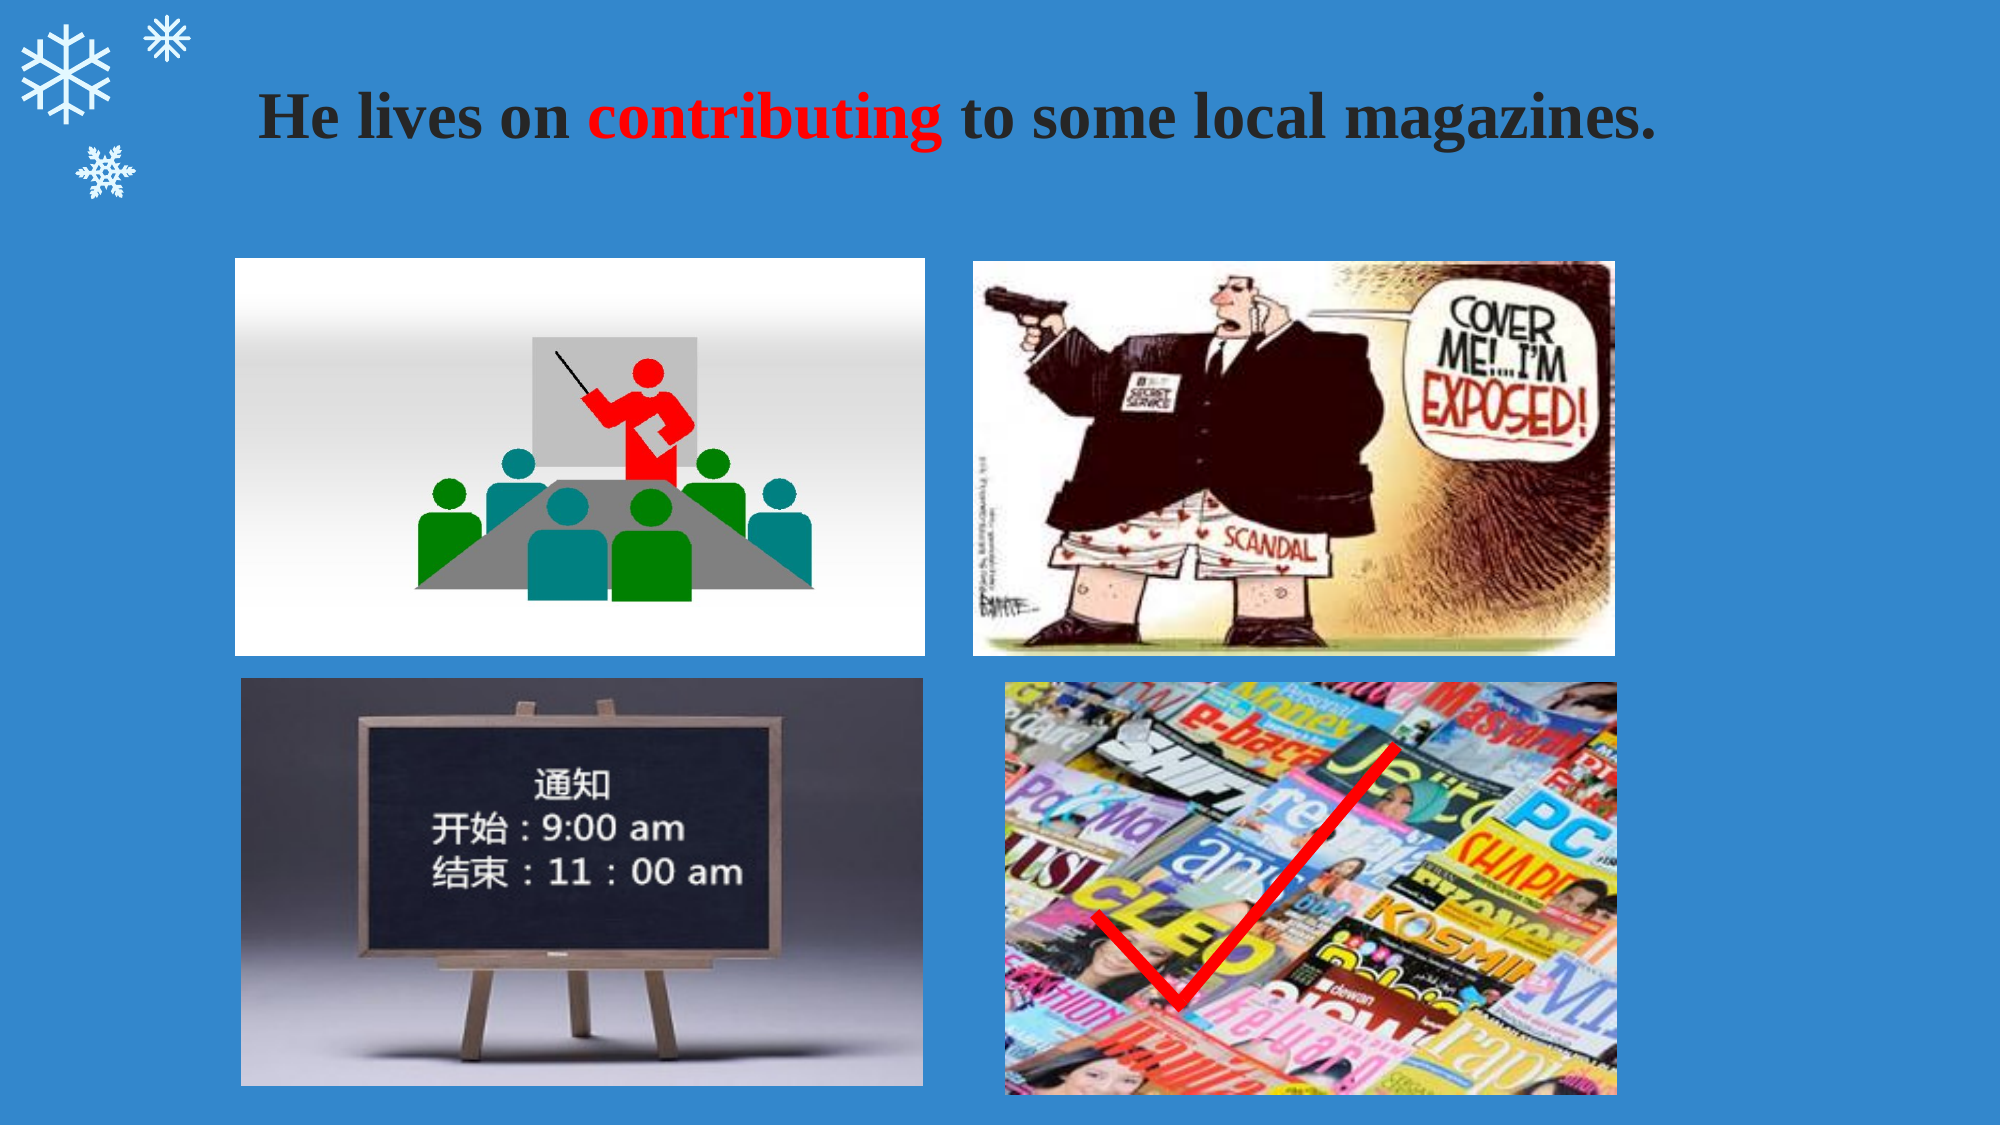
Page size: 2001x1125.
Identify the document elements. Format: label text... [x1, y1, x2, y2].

picture [241, 678, 923, 1086]
text_box He lives on contributing to some local magazines. [244, 64, 1691, 159]
picture [973, 261, 1615, 656]
picture [235, 258, 925, 656]
picture [1005, 682, 1617, 1095]
